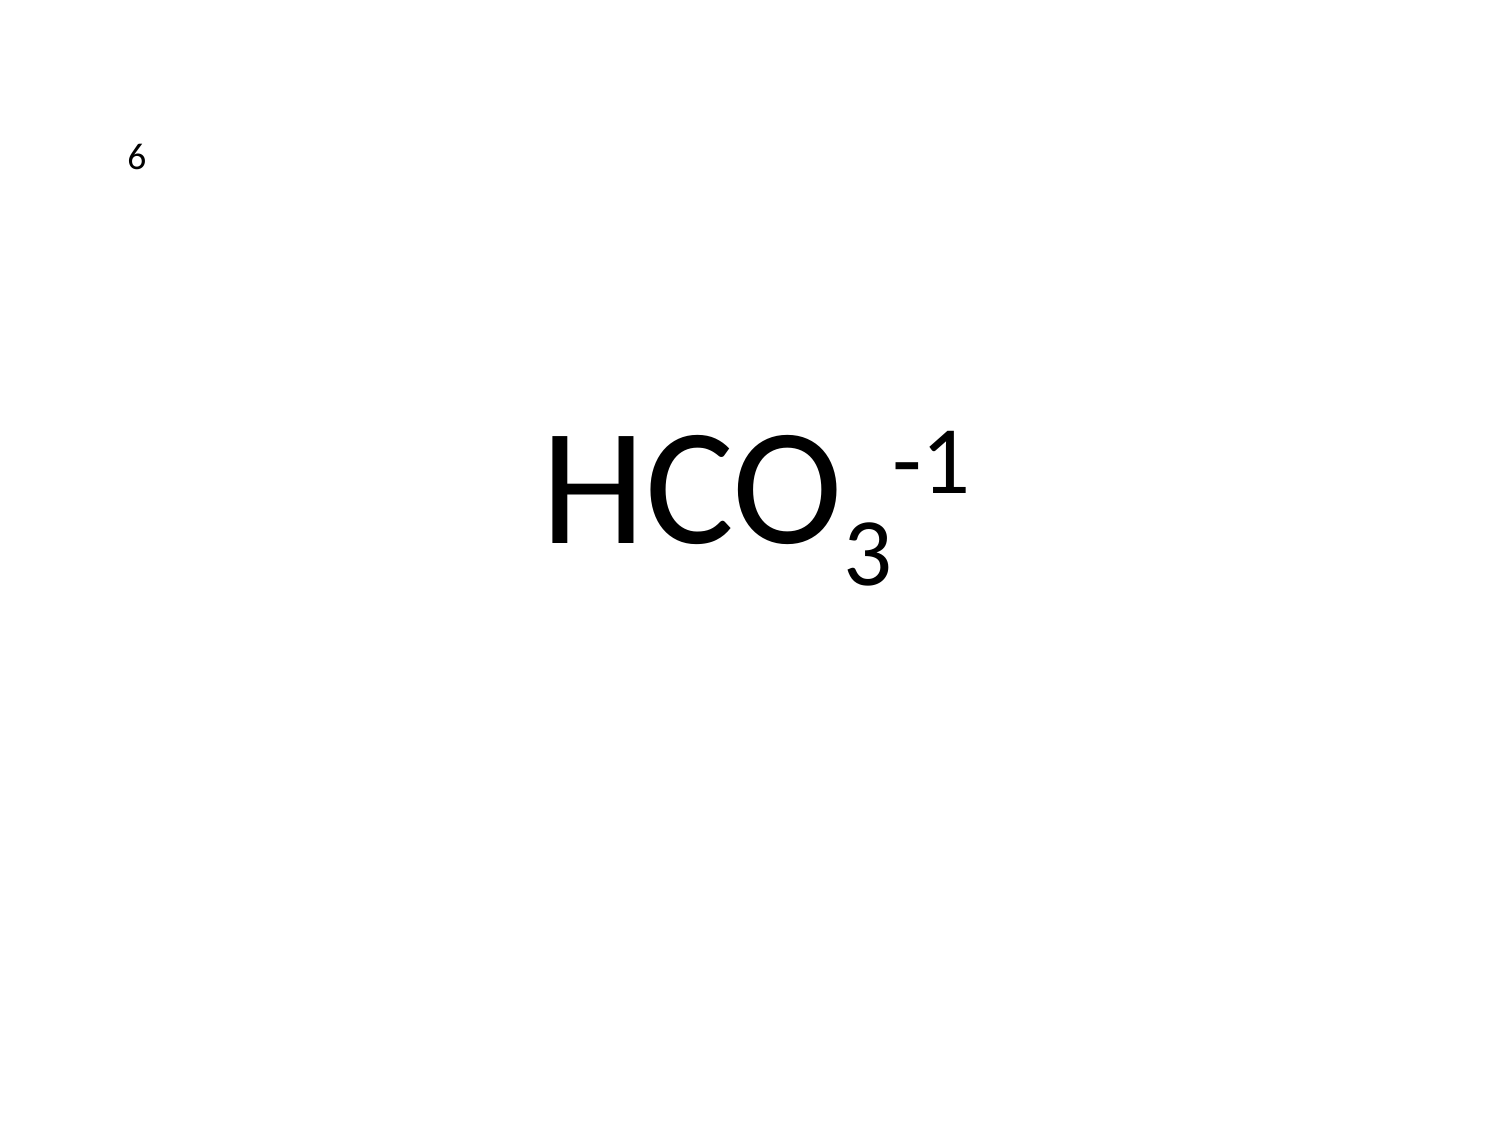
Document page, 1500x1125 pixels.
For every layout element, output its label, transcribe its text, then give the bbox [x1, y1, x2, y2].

text_box 6 HCO3-1 [112, 124, 1400, 1013]
